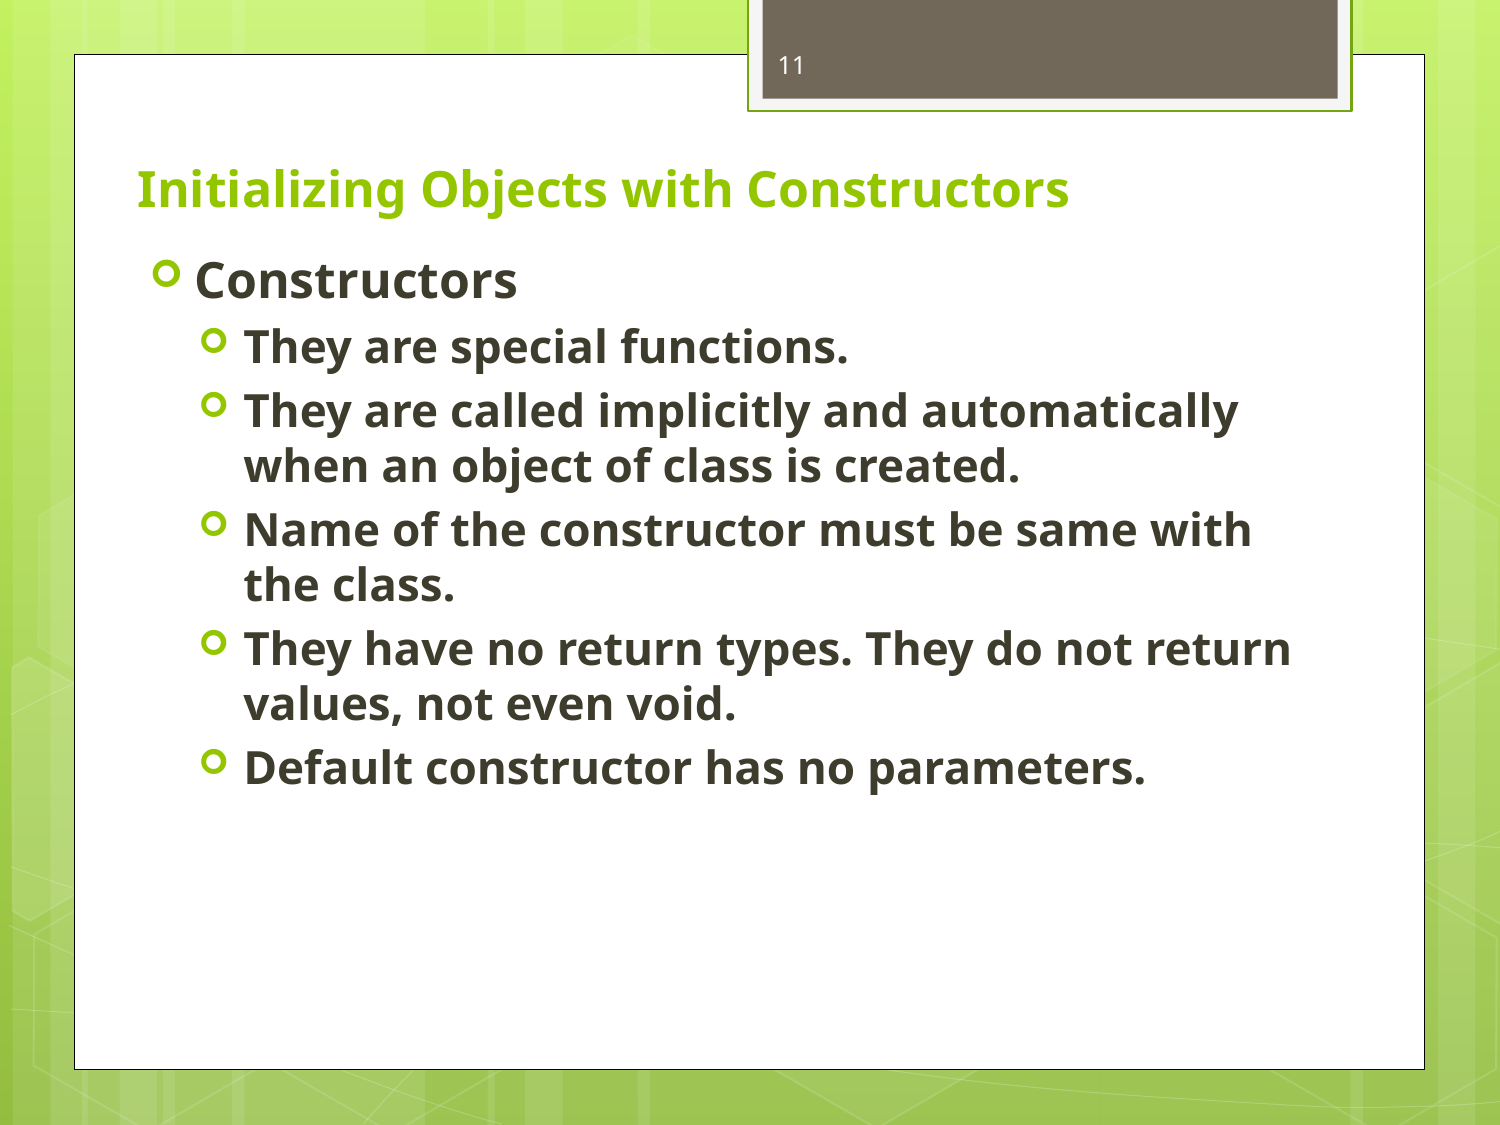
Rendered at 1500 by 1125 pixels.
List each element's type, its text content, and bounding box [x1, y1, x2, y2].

slide_number 11 [762, 36, 982, 97]
title Initializing Objects with Constructors [122, 112, 1275, 225]
list Constructors They are special functions. They are called implicitly and automatically when an object of class is created. Name of the constructor must be same with the class. They have no return types. They do not return values, not even void. Default constructor has no parameters. [123, 240, 1350, 950]
footer [849, 1037, 1425, 1098]
